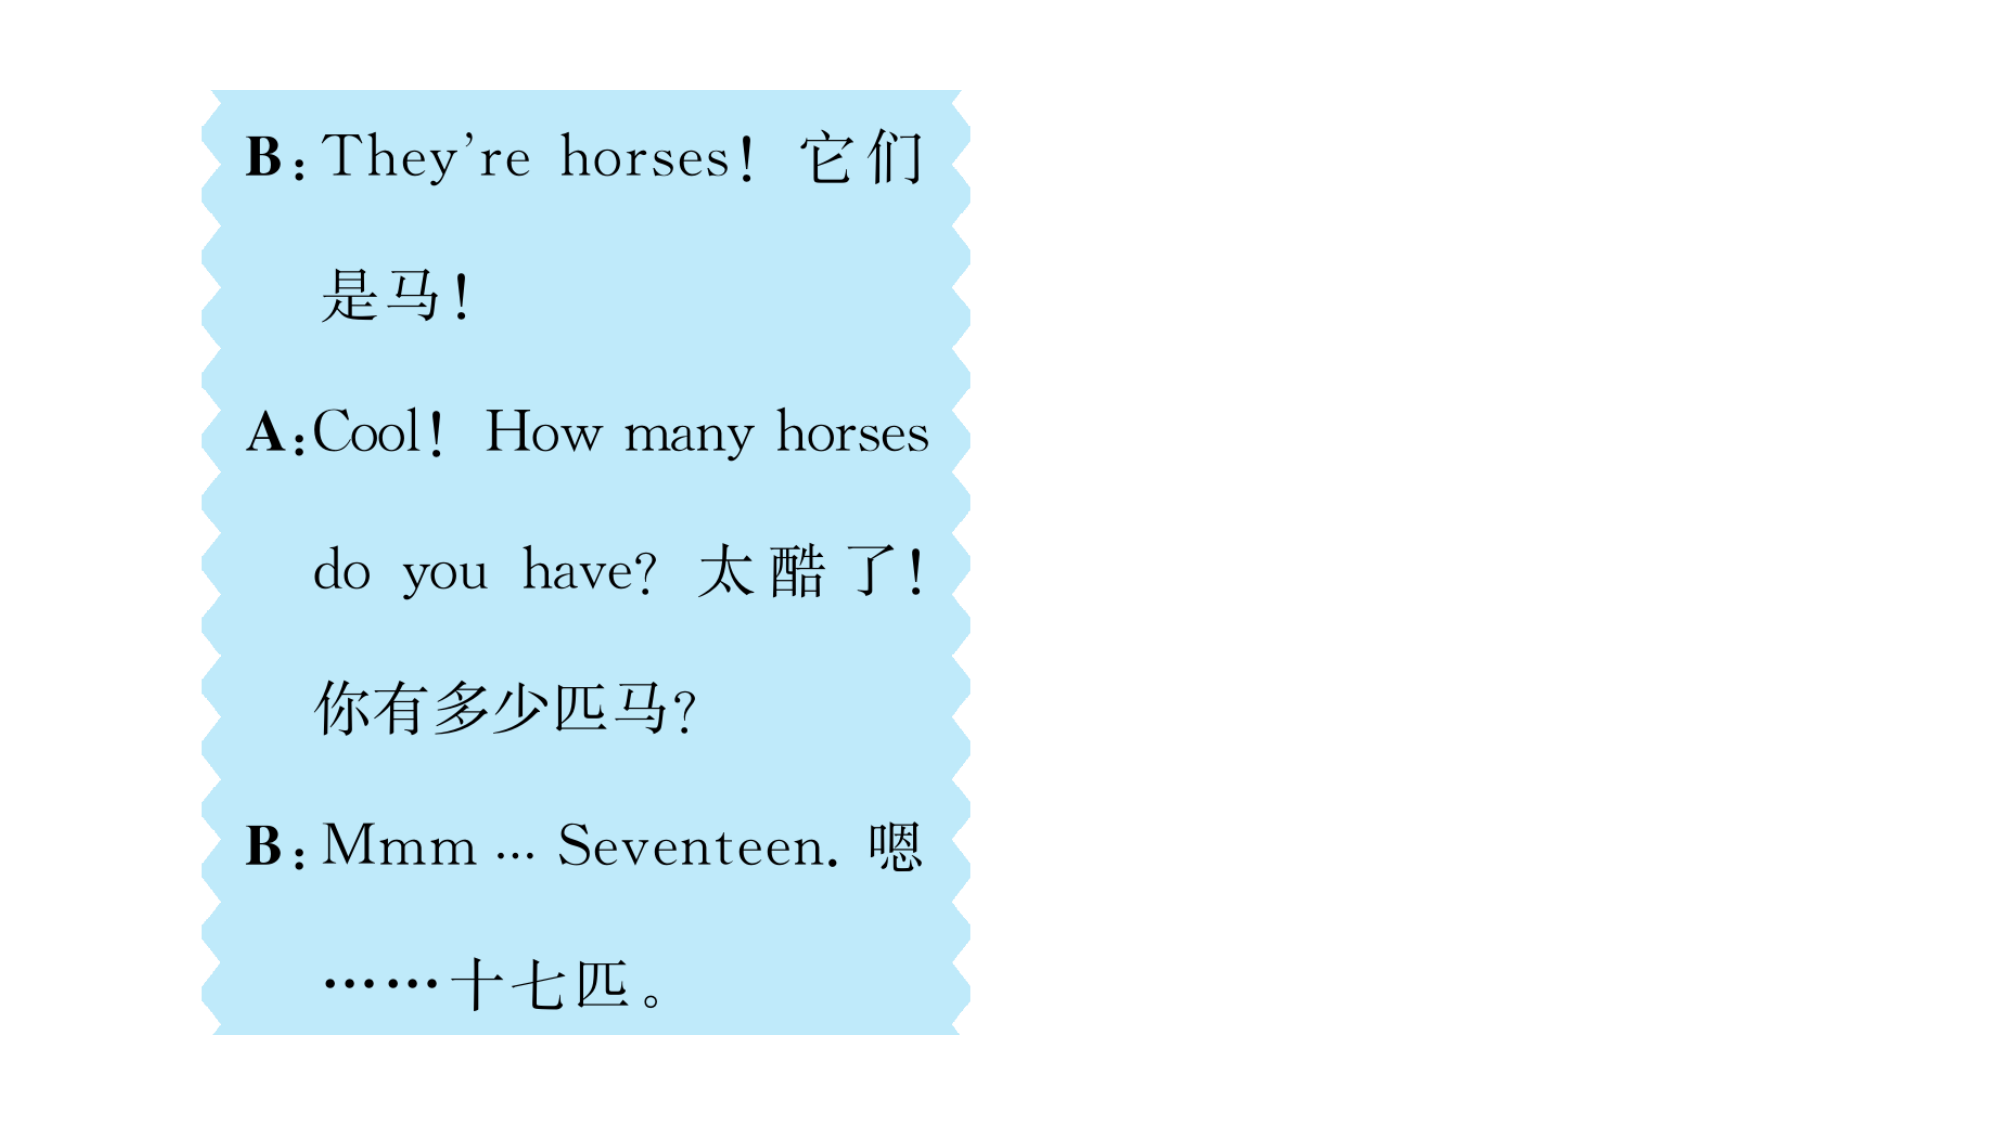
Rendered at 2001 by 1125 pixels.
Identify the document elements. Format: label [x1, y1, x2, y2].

picture [196, 89, 988, 1035]
